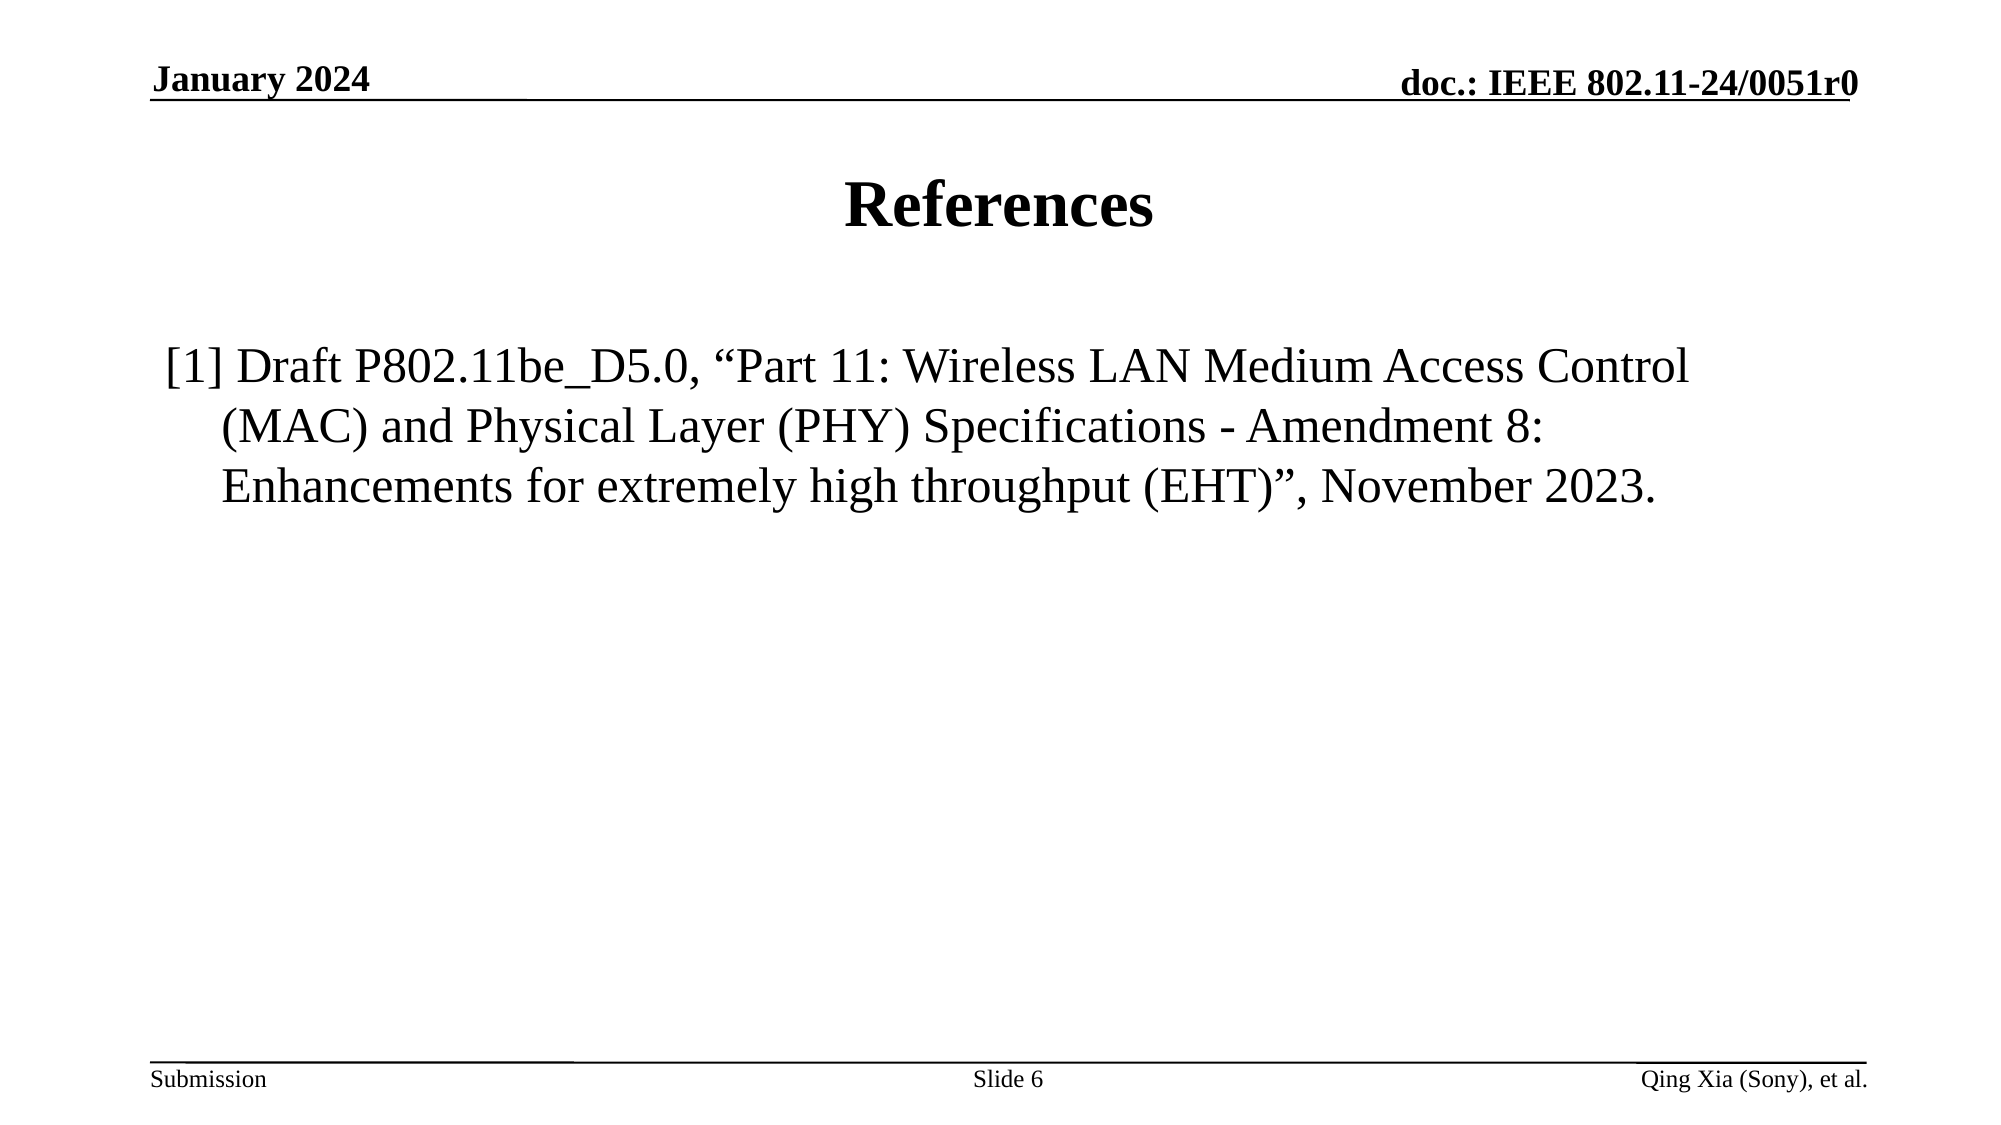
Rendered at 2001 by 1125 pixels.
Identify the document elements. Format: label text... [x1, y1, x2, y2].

list [1] Draft P802.11be_D5.0, “Part 11: Wireless LAN Medium Access Control (MAC) and Physical Layer (PHY) Specifications - Amendment 8: Enhancements for extremely high throughput (EHT)”, November 2023. [149, 324, 1850, 1000]
title References [149, 112, 1850, 288]
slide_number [152, 54, 563, 100]
footer Qing Xia (Sony), et al. [1171, 1061, 1869, 1093]
slide_number Slide 6 [950, 1061, 1067, 1123]
